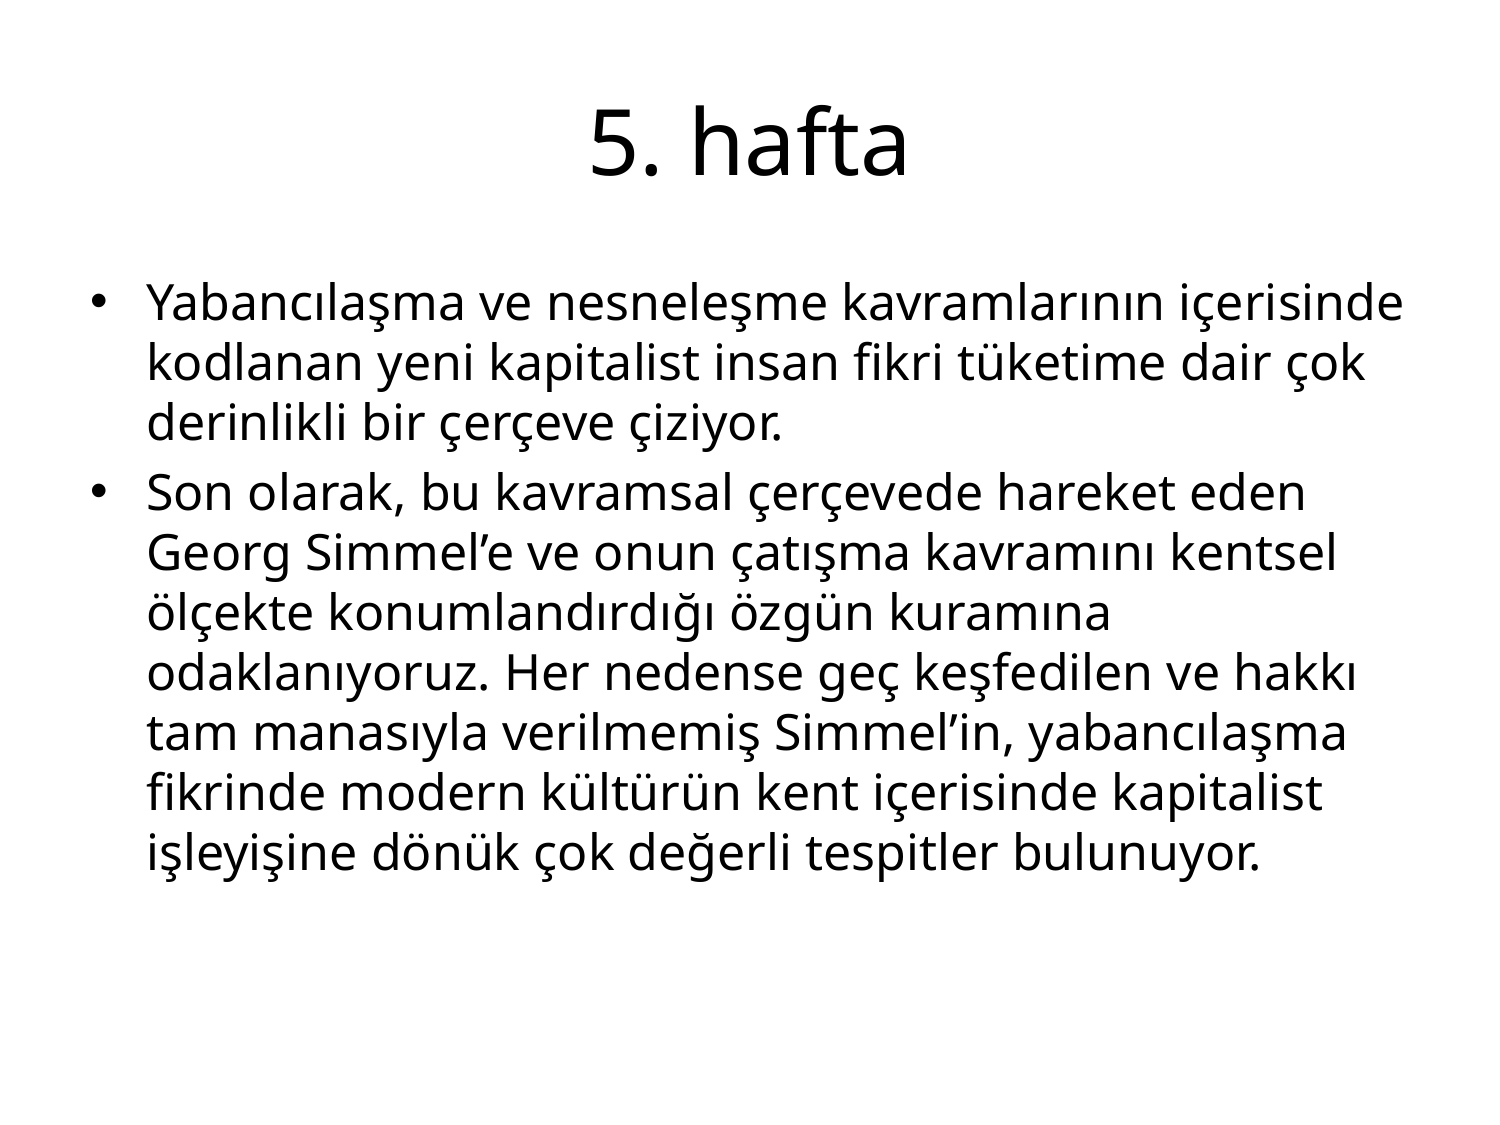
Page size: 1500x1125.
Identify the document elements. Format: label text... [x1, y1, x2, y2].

title 5. hafta [75, 45, 1425, 233]
list Yabancılaşma ve nesneleşme kavramlarının içerisinde kodlanan yeni kapitalist insan fikri tüketime dair çok derinlikli bir çerçeve çiziyor. Son olarak, bu kavramsal çerçevede hareket eden Georg Simmel’e ve onun çatışma kavramını kentsel ölçekte konumlandırdığı özgün kuramına odaklanıyoruz. Her nedense geç keşfedilen ve hakkı tam manasıyla verilmemiş Simmel’in, yabancılaşma fikrinde modern kültürün kent içerisinde kapitalist işleyişine dönük çok değerli tespitler bulunuyor. [75, 262, 1425, 1005]
